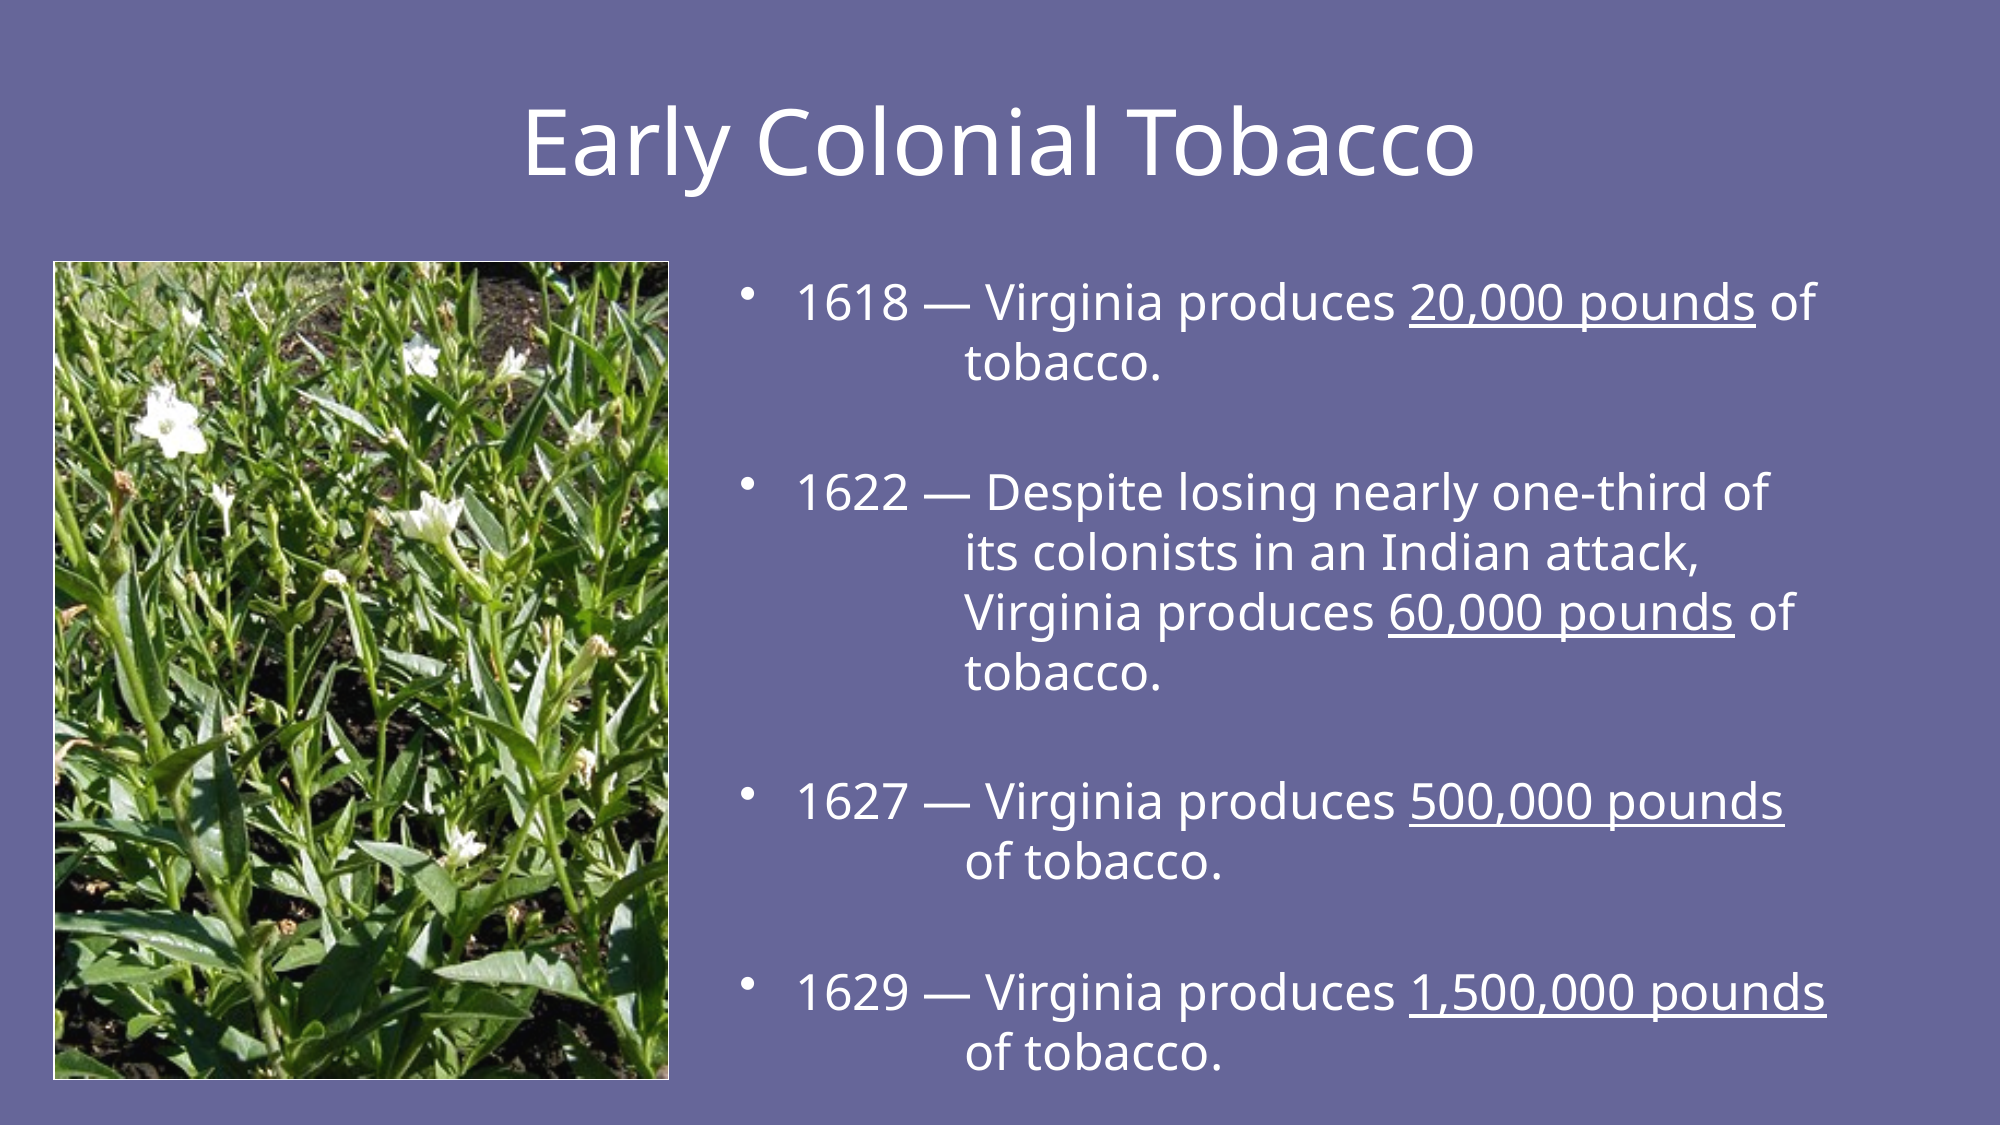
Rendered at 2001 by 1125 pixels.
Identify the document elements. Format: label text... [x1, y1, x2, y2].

list 1618 — Virginia produces 20,000 pounds of tobacco. 1622 — Despite losing nearly one-third of its colonists in an Indian attack, Virginia produces 60,000 pounds of tobacco. 1627 — Virginia produces 500,000 pounds of tobacco. 1629 — Virginia produces 1,500,000 pounds of tobacco. [724, 262, 1900, 1005]
picture [54, 262, 669, 1080]
title Early Colonial Tobacco [99, 45, 1900, 233]
